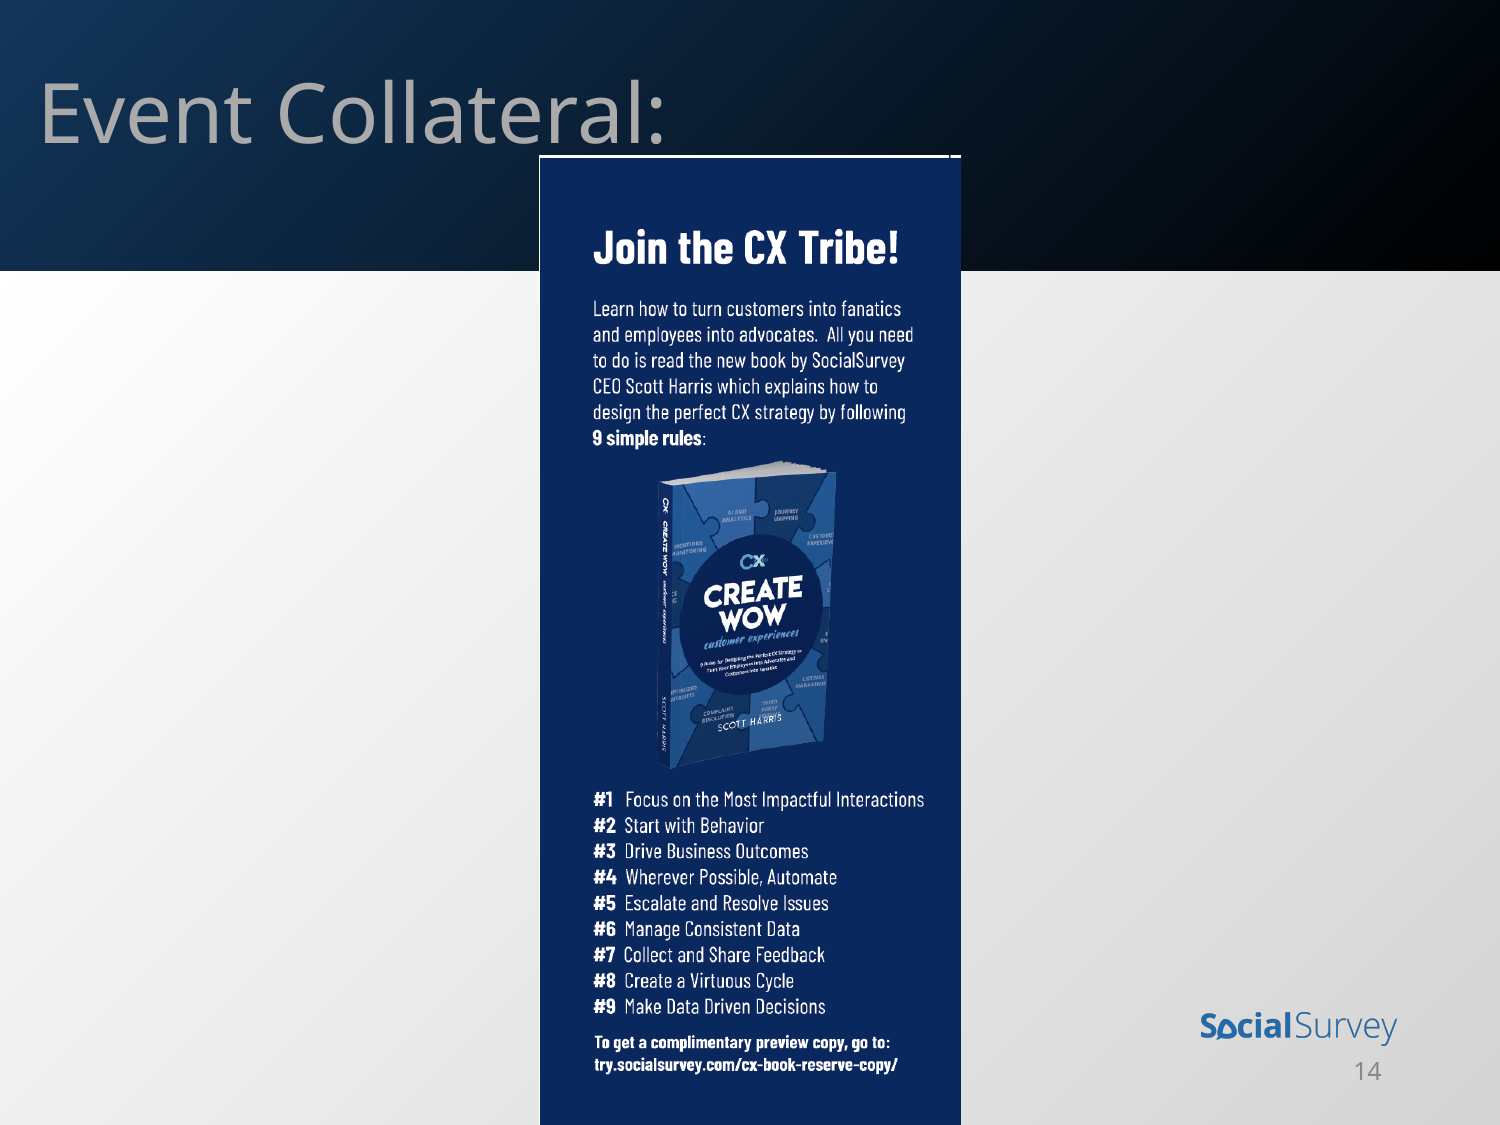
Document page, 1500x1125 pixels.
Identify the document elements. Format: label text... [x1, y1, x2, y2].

title Event Collateral: [37, 59, 1475, 240]
slide_number 14 [1059, 1042, 1397, 1103]
picture [1201, 1012, 1397, 1042]
picture [538, 155, 961, 1125]
